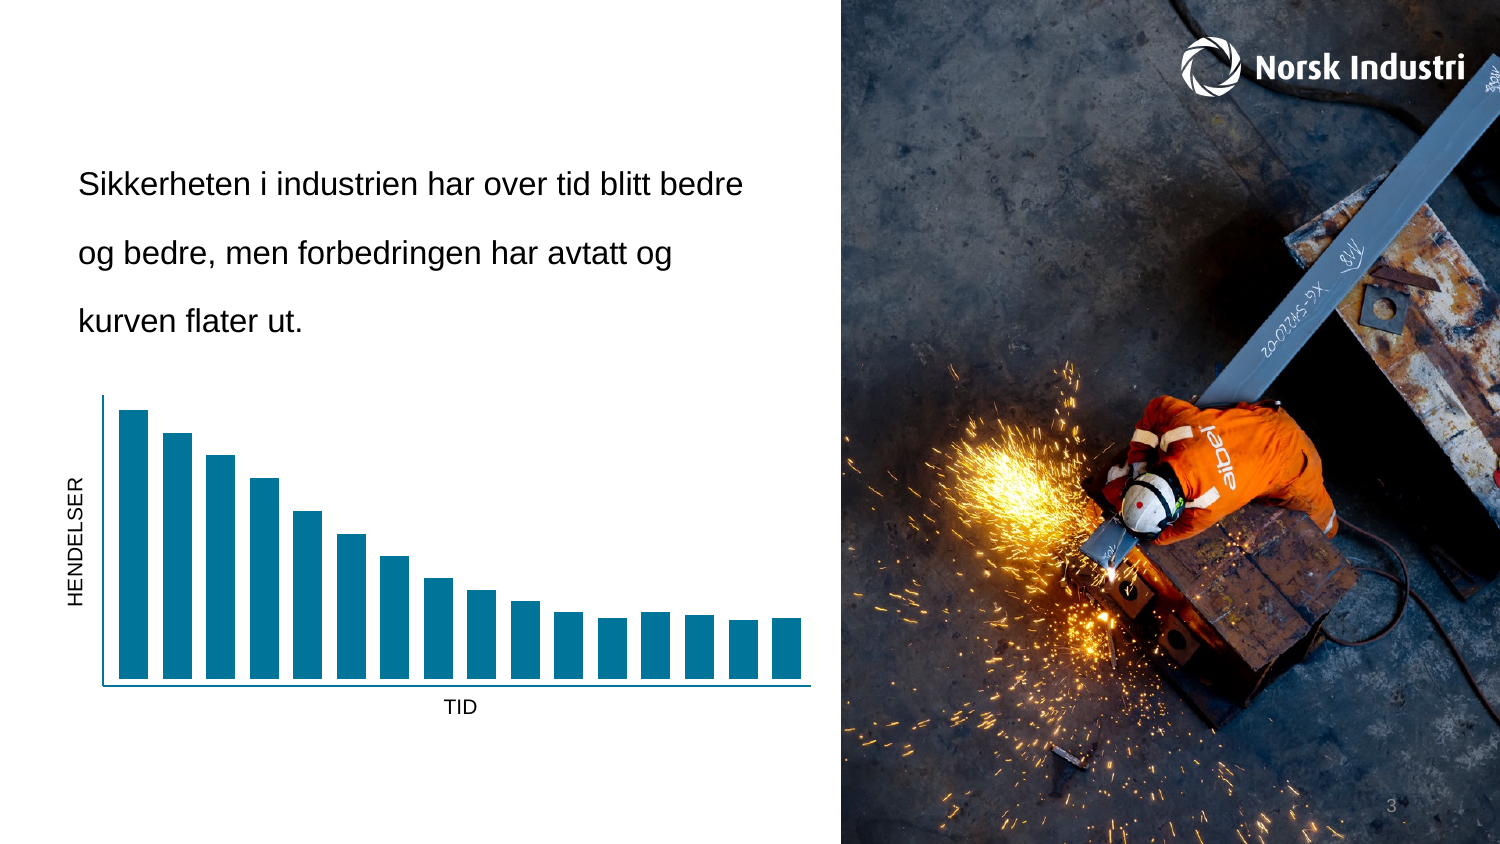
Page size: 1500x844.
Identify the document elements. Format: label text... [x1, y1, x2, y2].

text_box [53, 336, 824, 728]
picture [840, 0, 1500, 844]
text_box Sikkerheten i industrien har over tid blitt bedre og bedre, men forbedringen har avtatt og kurven flater ut. [63, 126, 789, 334]
